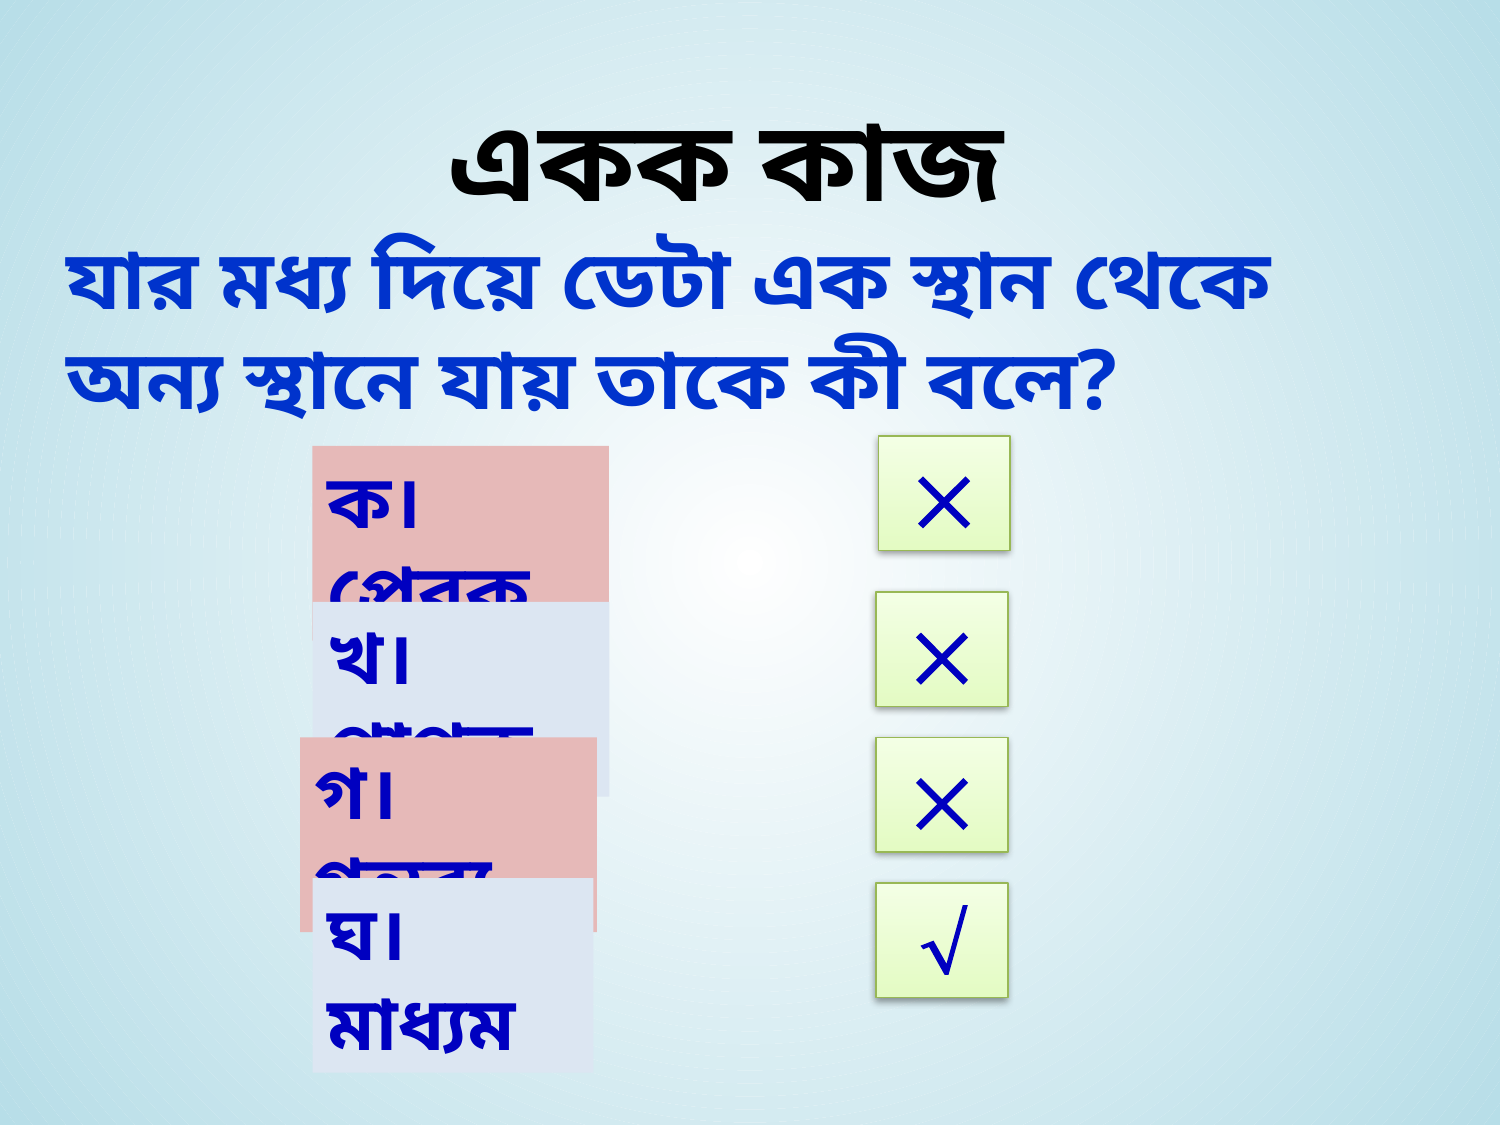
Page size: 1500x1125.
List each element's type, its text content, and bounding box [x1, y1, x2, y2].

text_box গ। গন্তব্য [300, 737, 597, 933]
text_box  [878, 435, 1011, 551]
text_box খ। প্রাপক [312, 601, 610, 797]
text_box ক। প্রেরক [312, 445, 609, 601]
text_box  [875, 737, 1009, 853]
title একক কাজ [404, 99, 1048, 213]
text_box যার মধ্য দিয়ে ডেটা এক স্থান থেকে অন্য স্থানে যায় তাকে কী বলে? [51, 218, 1402, 434]
text_box ঘ। মাধ্যম [312, 878, 594, 1073]
text_box  [875, 591, 1009, 707]
text_box  [875, 882, 1009, 998]
